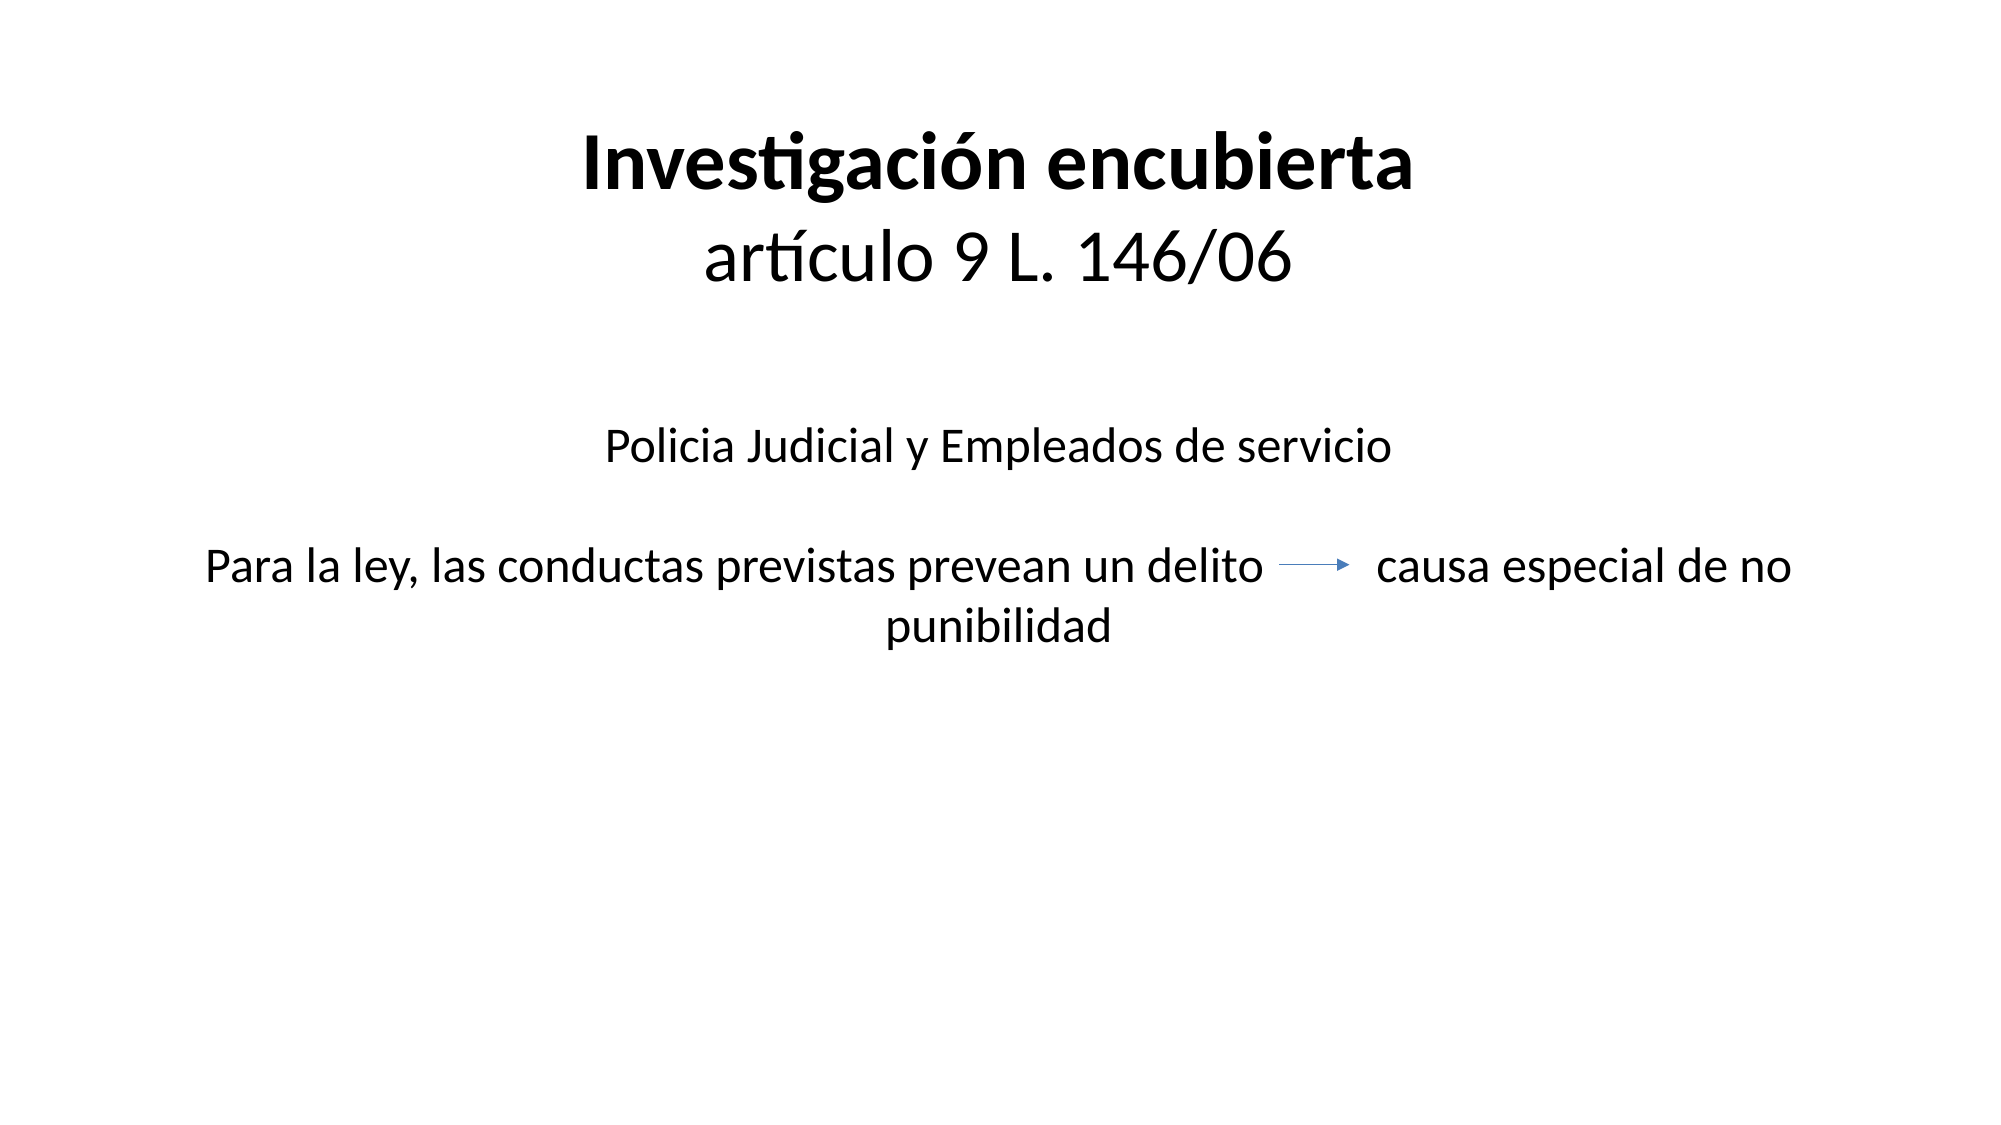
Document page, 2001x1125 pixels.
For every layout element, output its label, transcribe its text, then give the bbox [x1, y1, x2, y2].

title Investigación encubierta artículo 9 L. 146/06 [136, 92, 1862, 311]
list Policia Judicial y Empleados de servicio Para la ley, las conductas previstas prevean un delito causa especial de no punibilidad [128, 405, 1869, 643]
